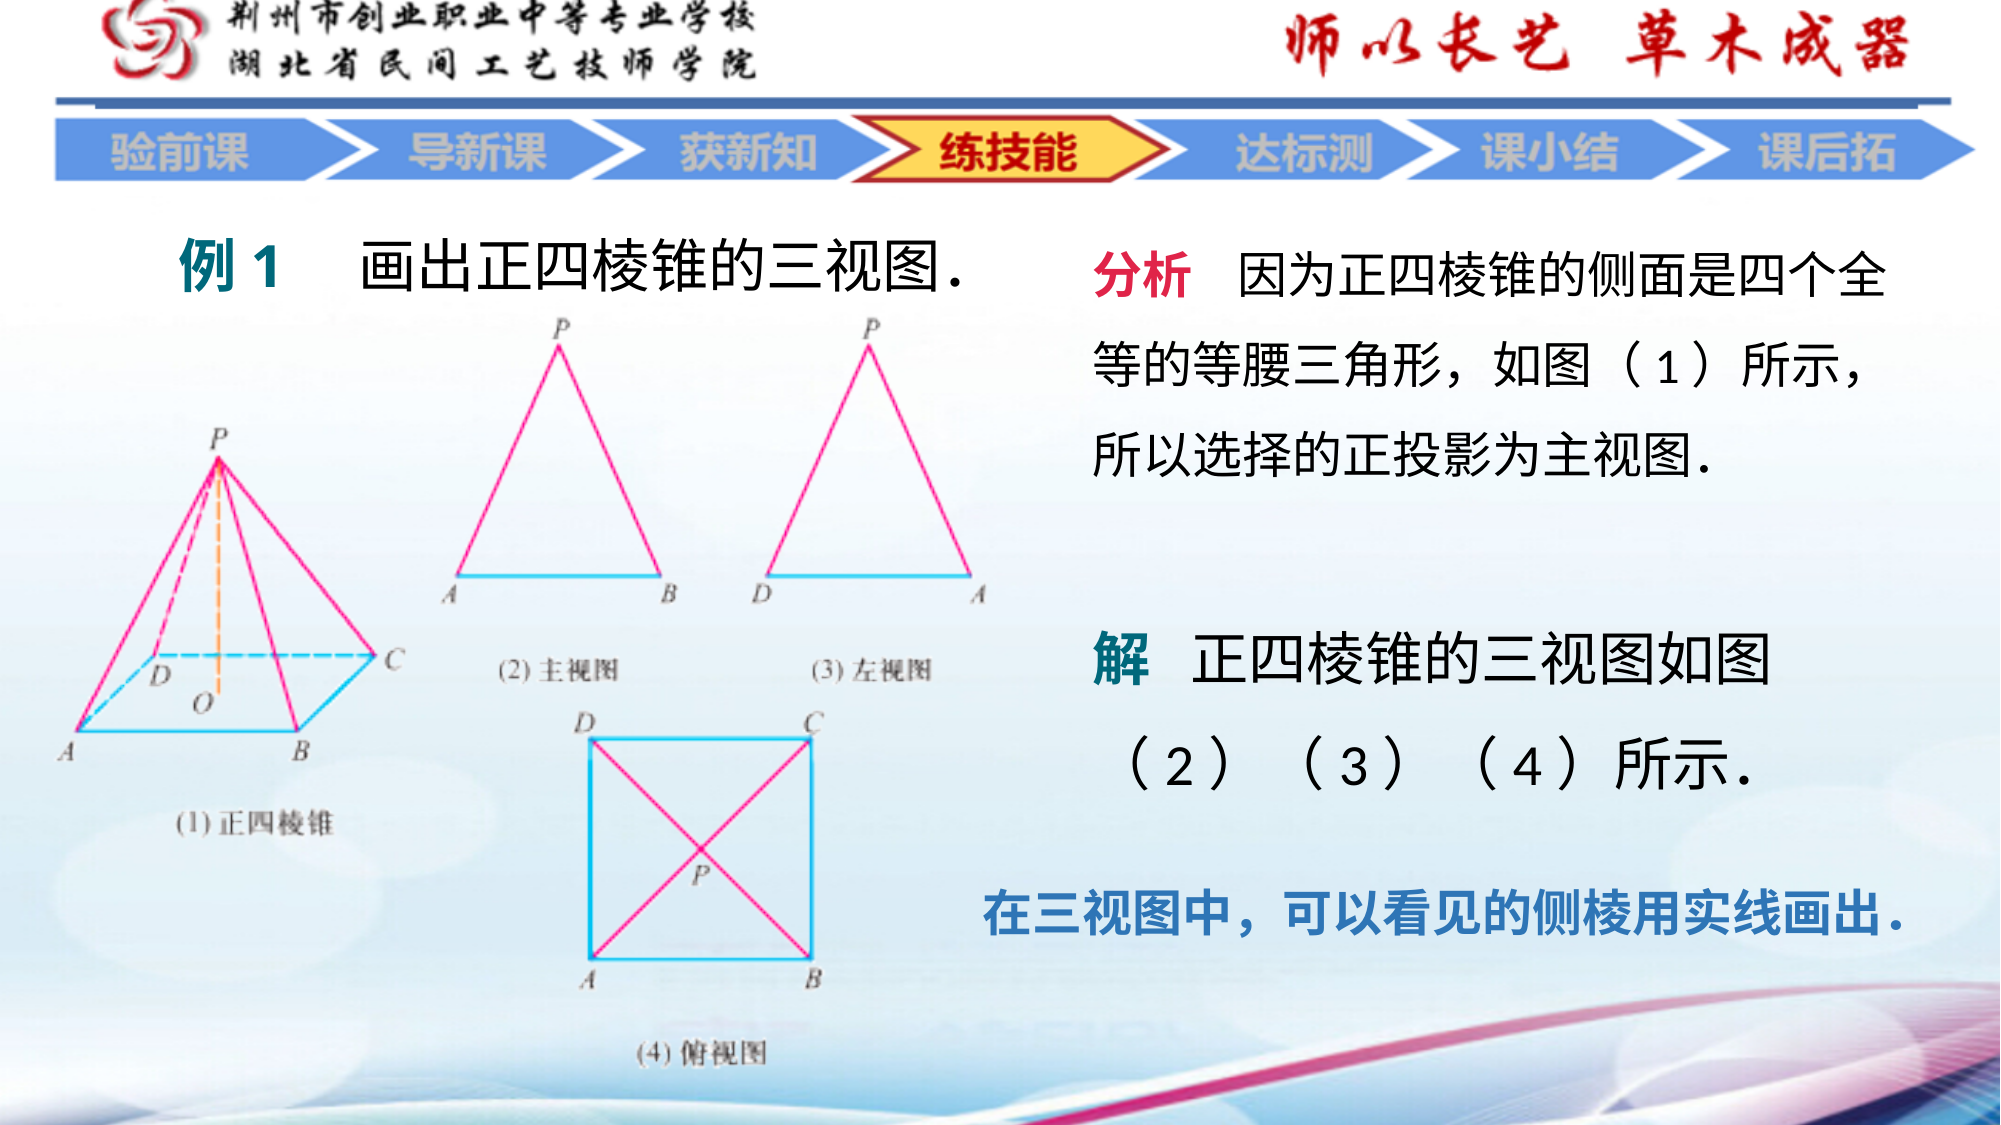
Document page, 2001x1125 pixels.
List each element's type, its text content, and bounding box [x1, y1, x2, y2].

text_box 在三视图中，可以看见的侧棱用实线画出． [924, 843, 1991, 949]
picture [0, 0, 2000, 1125]
text_box 例1 画出正四棱锥的三视图． [163, 196, 1822, 307]
text_box 解 正四棱锥的三视图如图（2）（3）（4）所示． [1077, 579, 1837, 805]
